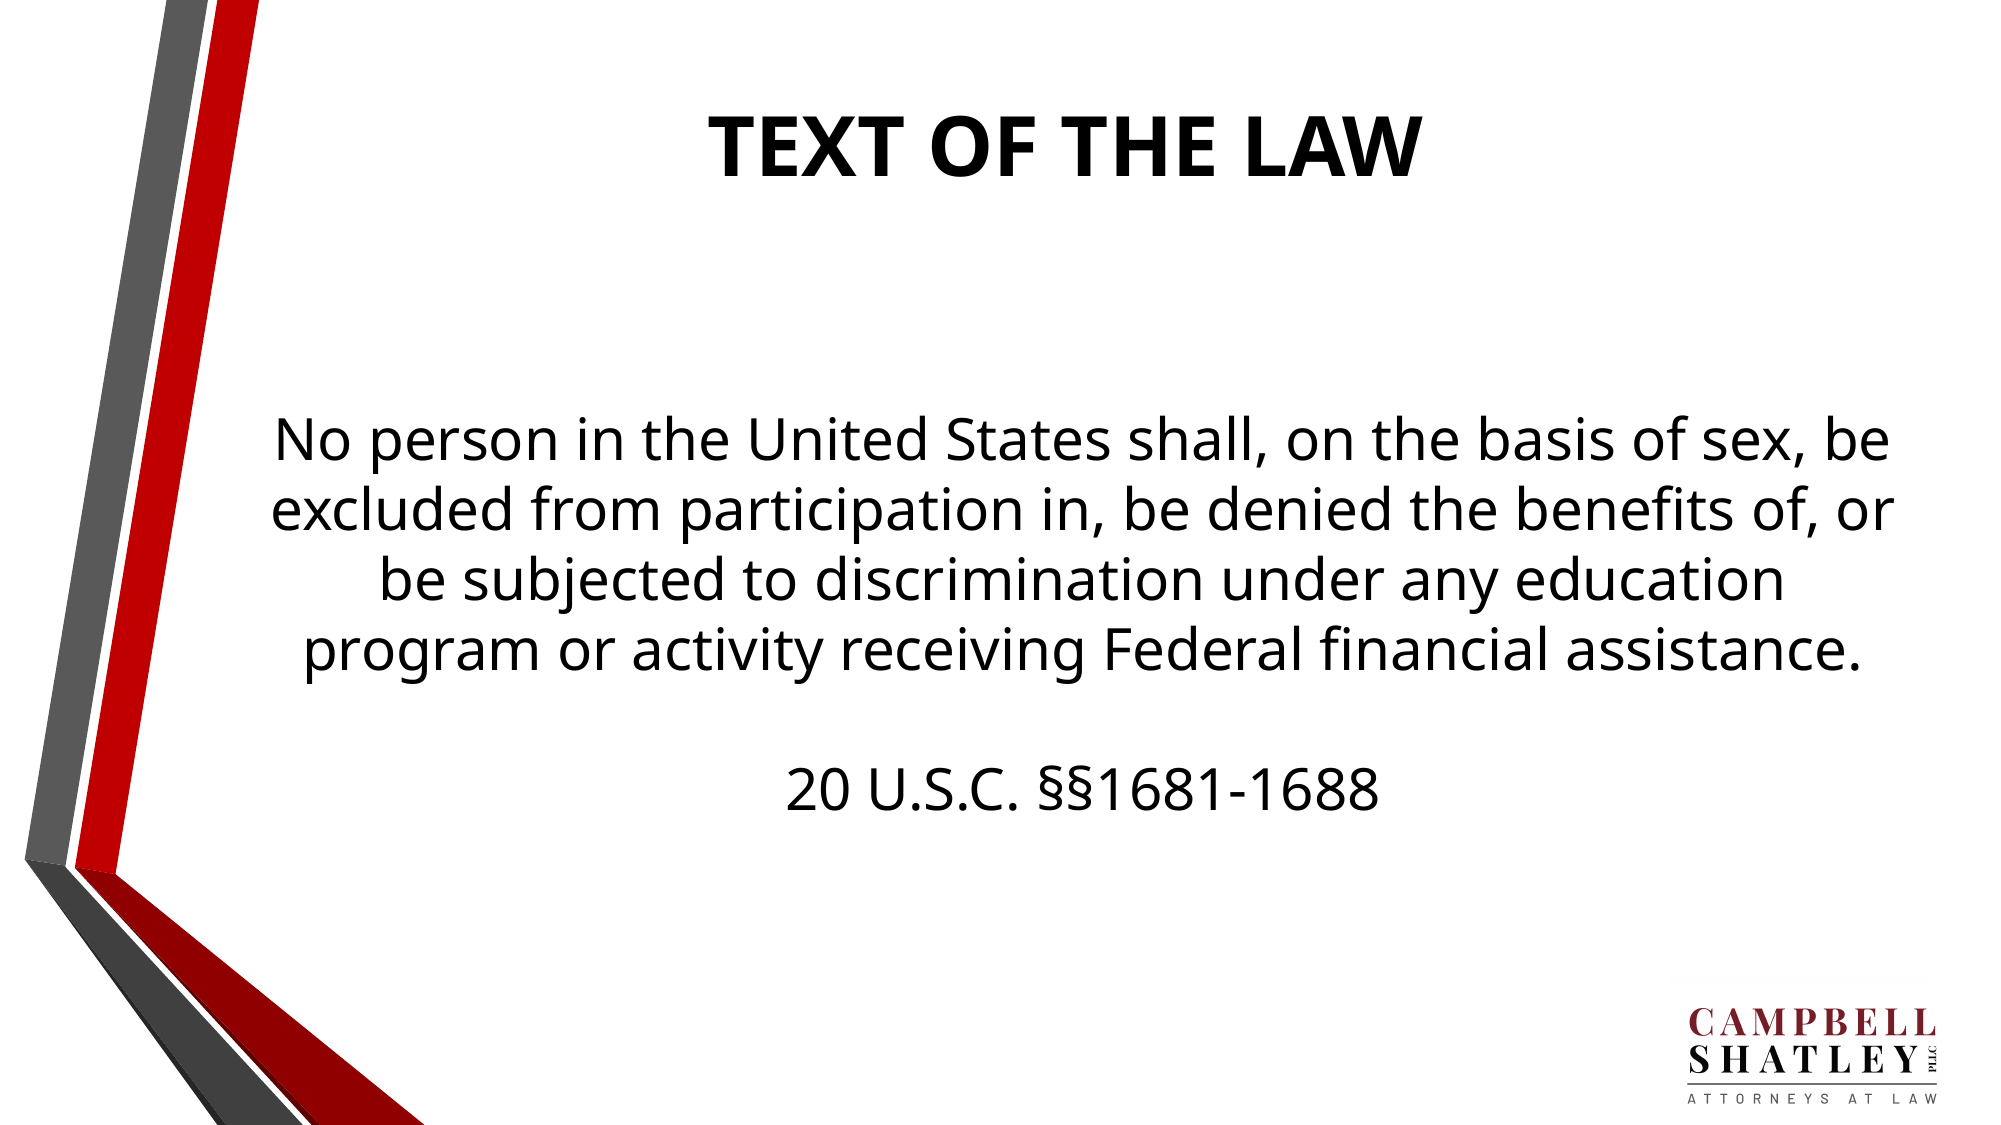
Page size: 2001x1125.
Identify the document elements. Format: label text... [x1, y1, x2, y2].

title TEXT OF THE LAW [243, 63, 1887, 214]
list No person in the United States shall, on the basis of sex, be excluded from participation in, be denied the benefits of, or be subjected to discrimination under any education program or activity receiving Federal financial assistance. 20 U.S.C. §§1681-1688 [243, 214, 1923, 1047]
picture [1667, 973, 1957, 1125]
